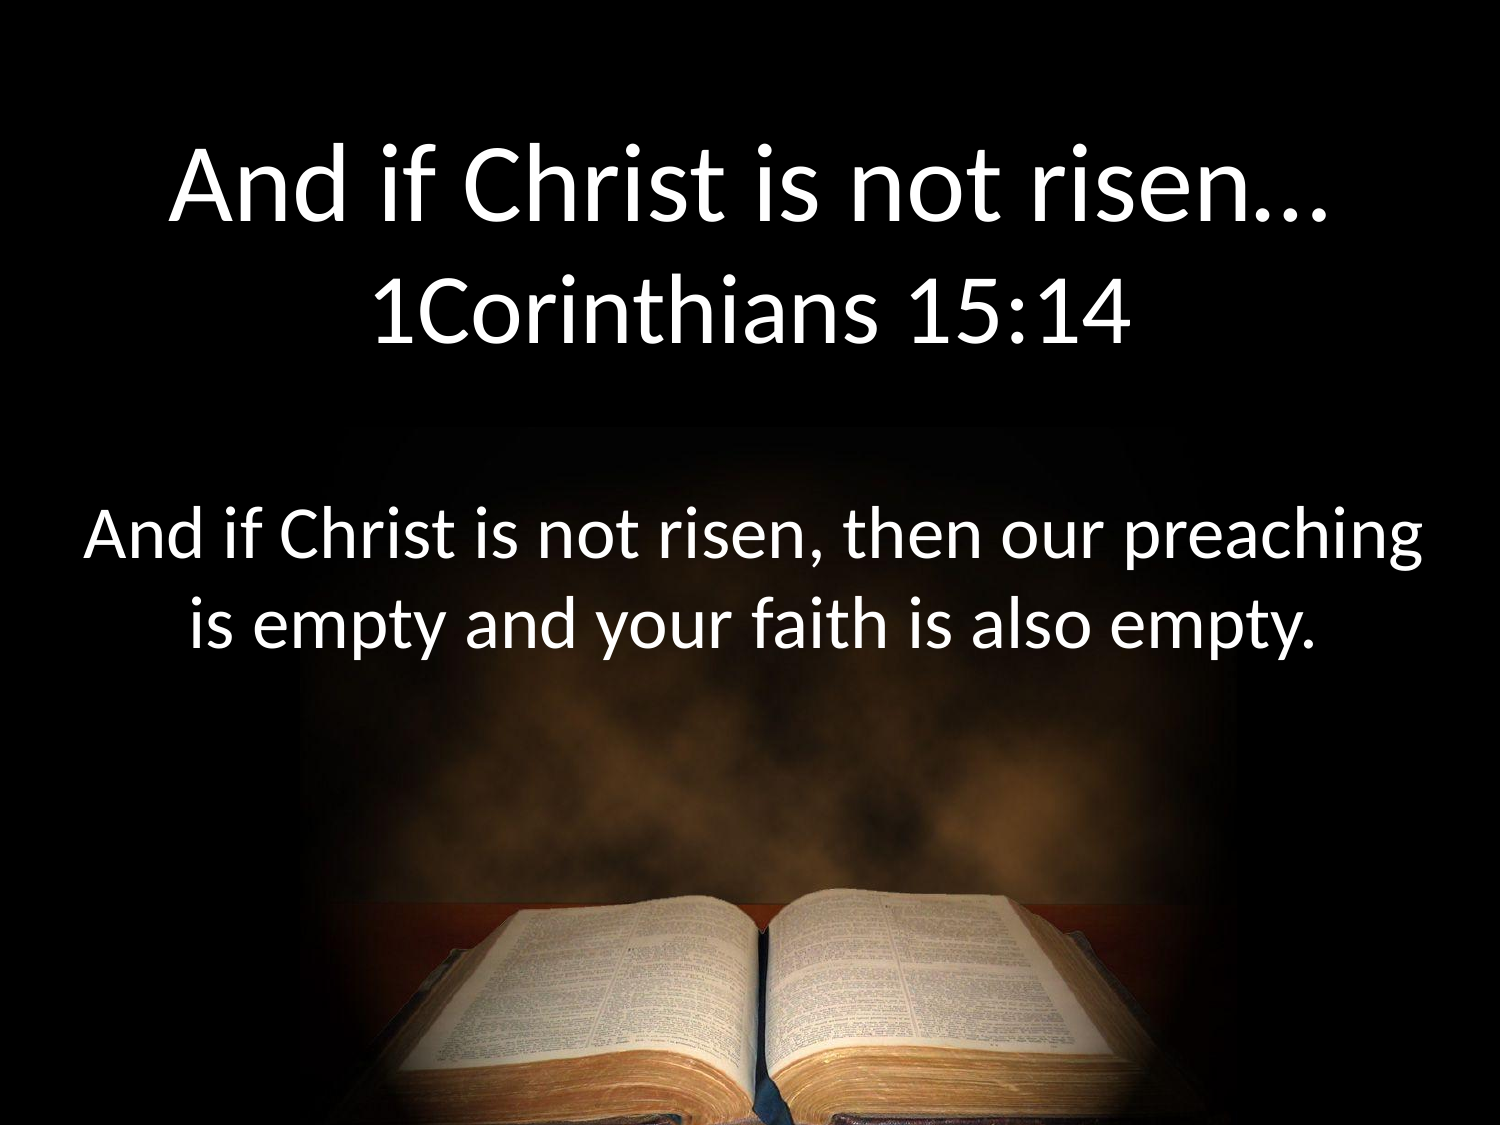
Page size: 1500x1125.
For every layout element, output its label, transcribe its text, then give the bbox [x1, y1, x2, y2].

text_box And if Christ is not risen… 1Corinthians 15:14 [0, 101, 1500, 372]
picture [299, 427, 1238, 1125]
text_box And if Christ is not risen, then our preaching is empty and your faith is also empty. [67, 476, 294, 672]
text_box And if Christ is not risen, then our preaching is empty and your faith is also empty. [1241, 476, 1442, 672]
